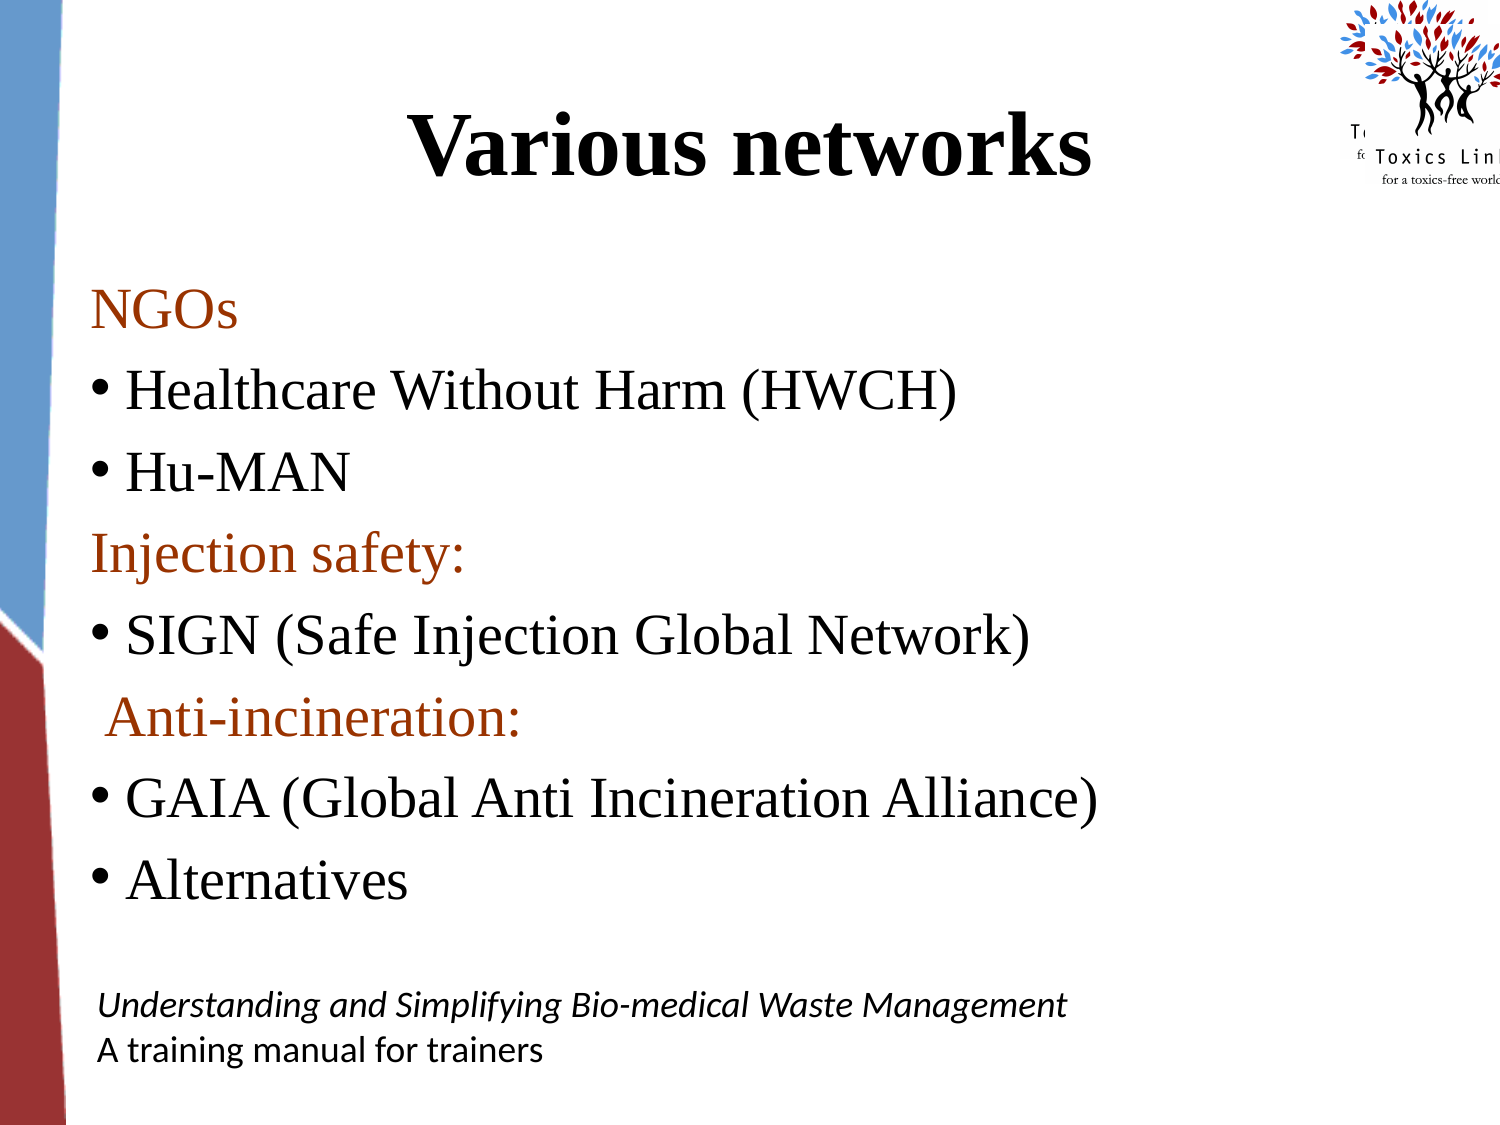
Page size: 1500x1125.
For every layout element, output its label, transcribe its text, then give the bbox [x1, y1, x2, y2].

text_box Understanding and Simplifying Bio-medical Waste Management A training manual for trainers [82, 972, 1454, 1078]
picture [0, 0, 66, 1125]
title Various networks [75, 45, 1425, 233]
picture [1340, 0, 1500, 184]
list NGOs Healthcare Without Harm (HWCH) Hu-MAN Injection safety: SIGN (Safe Injection Global Network) Anti-incineration: GAIA (Global Anti Incineration Alliance) Alternatives [75, 262, 1425, 1005]
